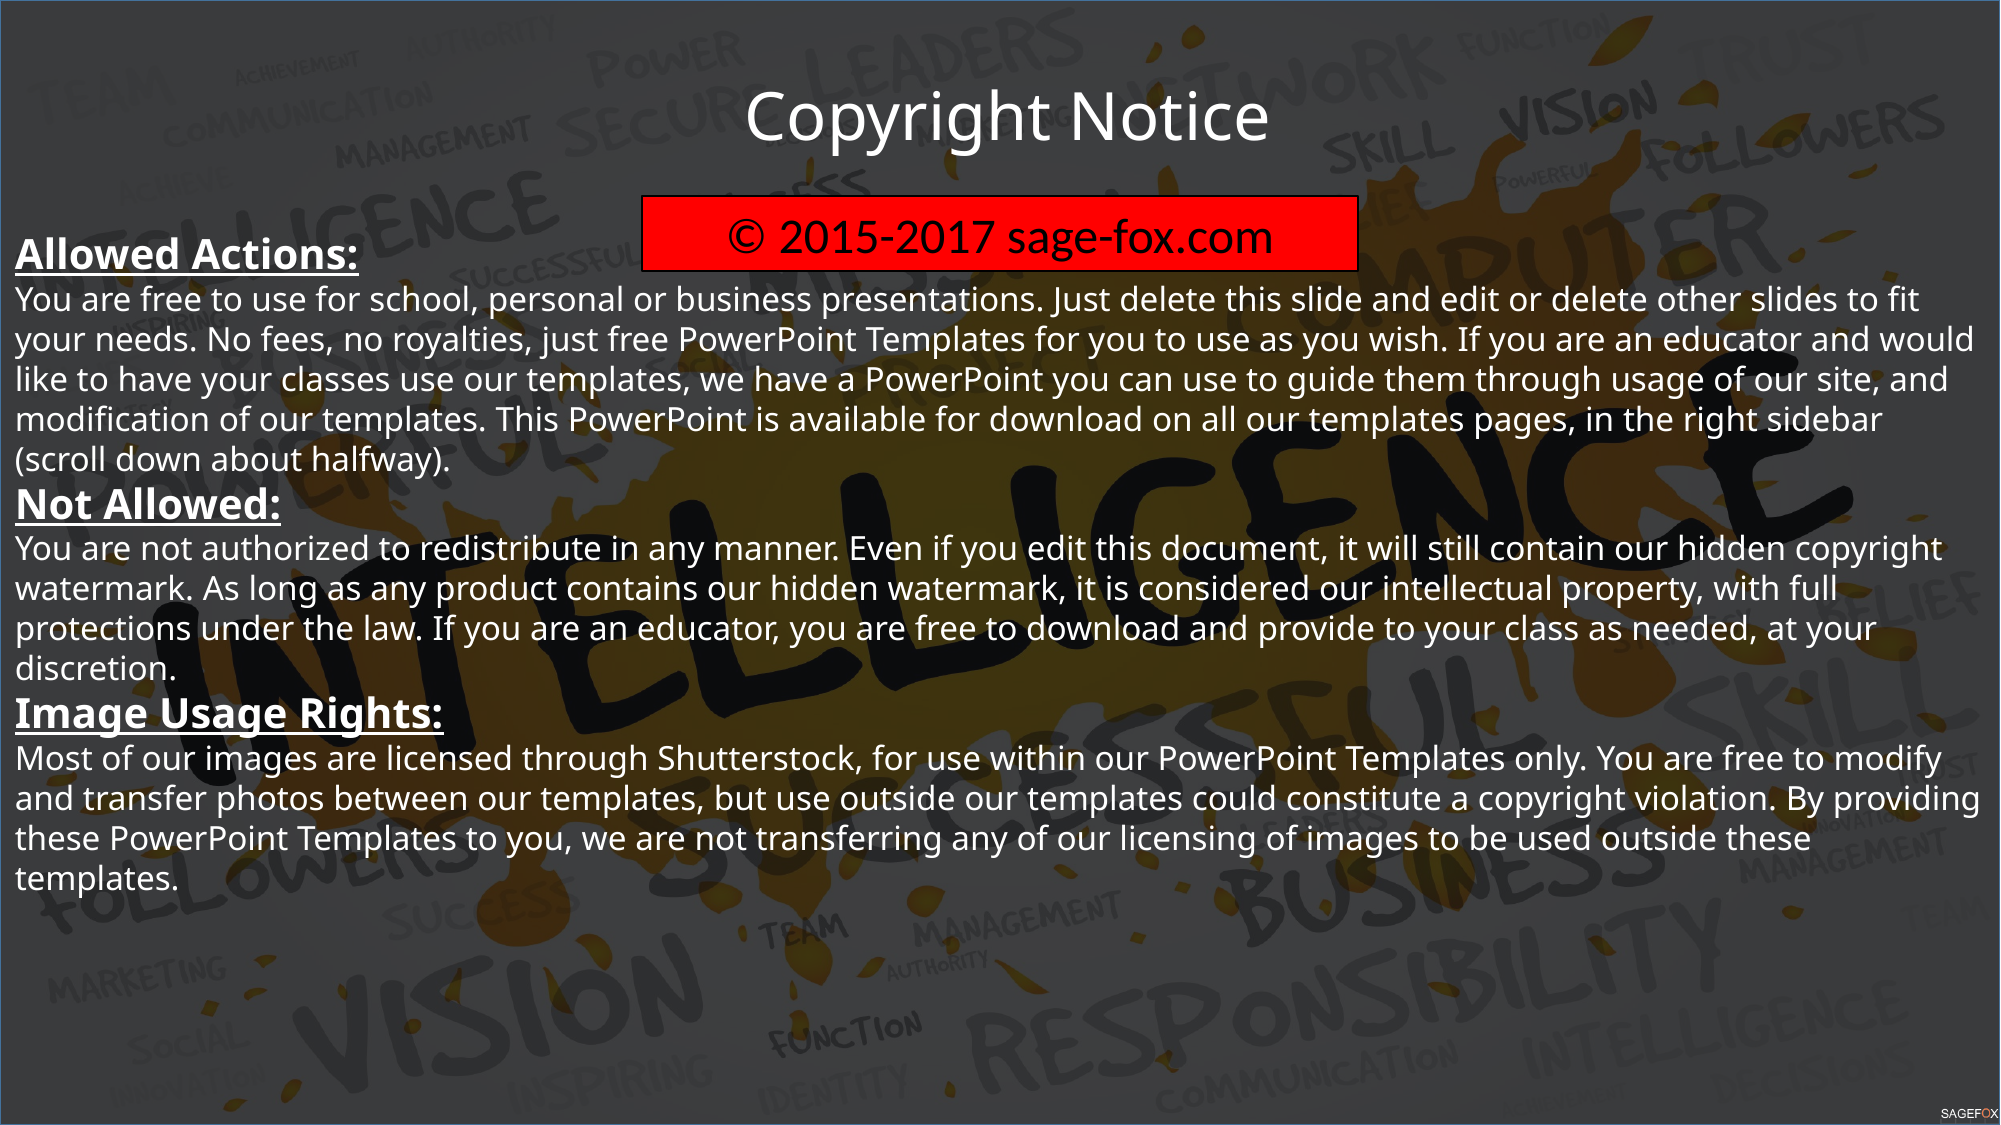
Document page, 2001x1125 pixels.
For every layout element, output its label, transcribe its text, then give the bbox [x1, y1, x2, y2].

text_box © 2015-2017 sage-fox.com [641, 196, 1358, 272]
text_box Allowed Actions: You are free to use for school, personal or business presentations. Just delete this slide and edit or delete other slides to fit your needs. No fees, no royalties, just free PowerPoint Templates for you to use as you wish. If you are an educator and would like to have your classes use our templates, we have a PowerPoint you can use to guide them through usage of our site, and modification of our templates. This PowerPoint is available for download on all our templates pages, in the right sidebar (scroll down about halfway). Not Allowed: You are not authorized to redistribute in any manner. Even if you edit this document, it will still contain our hidden copyright watermark. As long as any product contains our hidden watermark, it is considered our intellectual property, with full protections under the law. If you are an educator, you are free to download and provide to your class as needed, at your discretion. Image Usage Rights: Most of our images are licensed through Shutterstock, for use within our PowerPoint Templates only. You are free to modify and transfer photos between our templates, but use outside our templates could constitute a copyright violation. By providing these PowerPoint Templates to you, we are not transferring any of our licensing of images to be used outside these templates. [0, 0, 2000, 1125]
title Copyright Notice [493, 60, 1524, 178]
